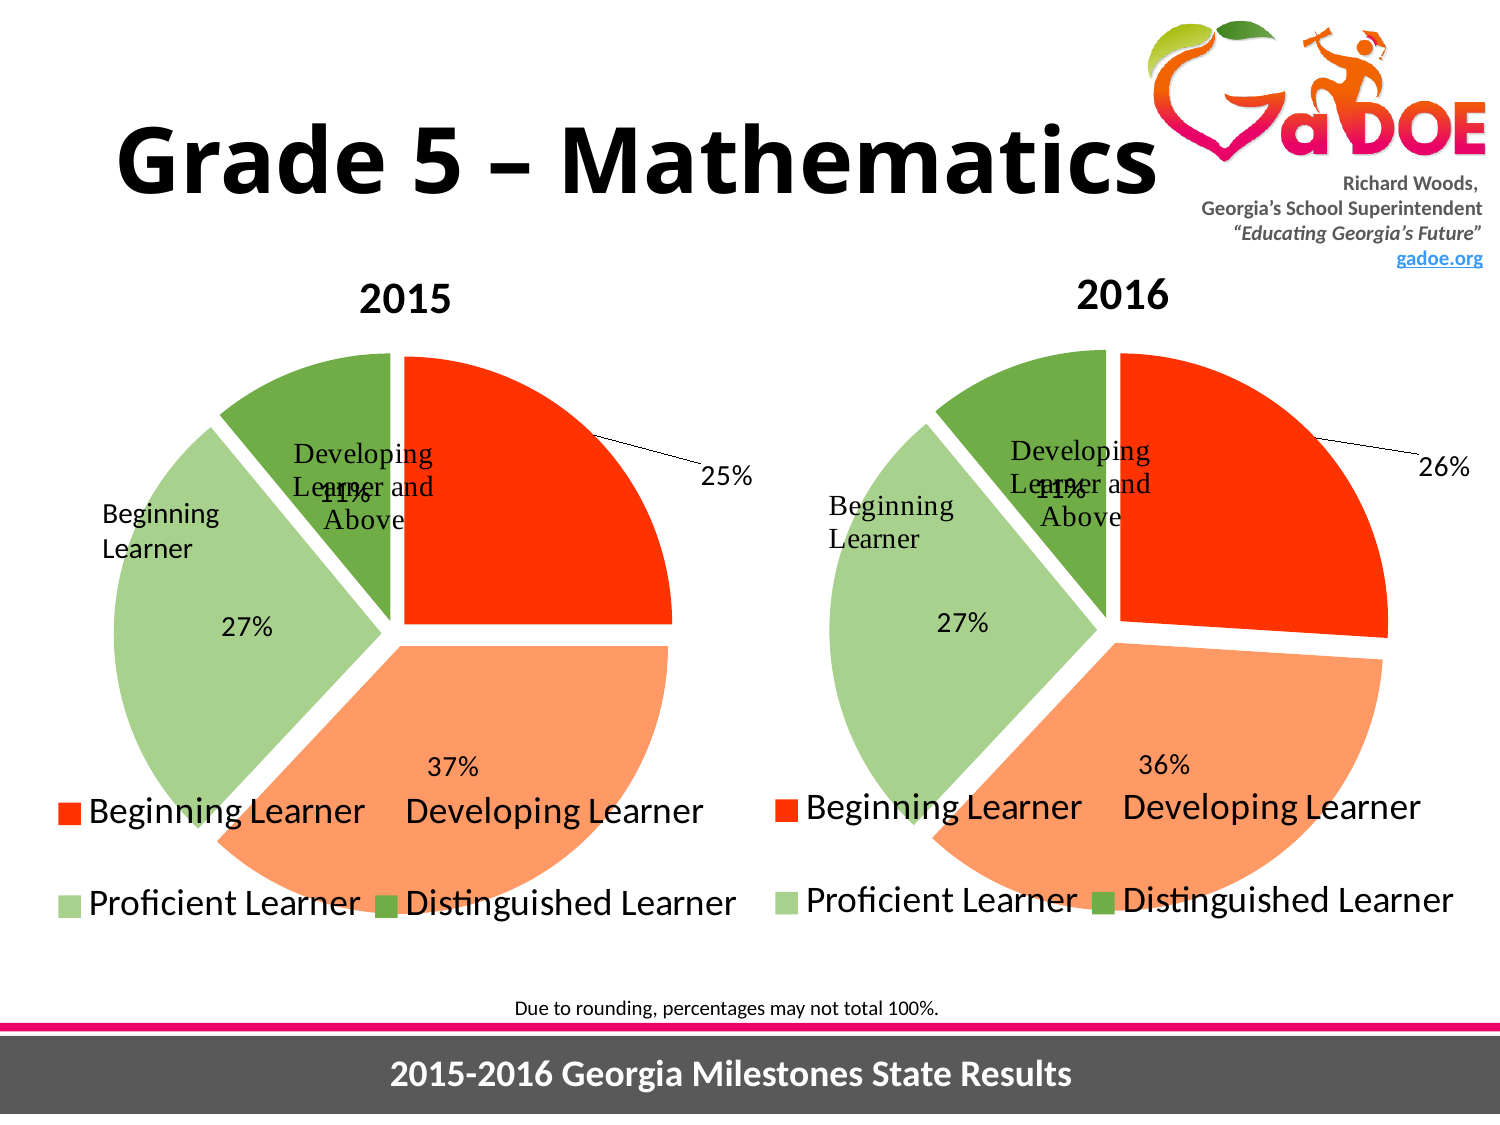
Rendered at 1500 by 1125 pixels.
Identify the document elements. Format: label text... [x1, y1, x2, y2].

footer 2015-2016 Georgia Milestones State Results [87, 1063, 1375, 1124]
chart [26, 238, 1500, 994]
text_box Due to rounding, percentages may not total 100%. [500, 991, 1000, 1028]
picture [1135, 8, 1499, 164]
title Grade 5 – Mathematics [99, 54, 1213, 242]
